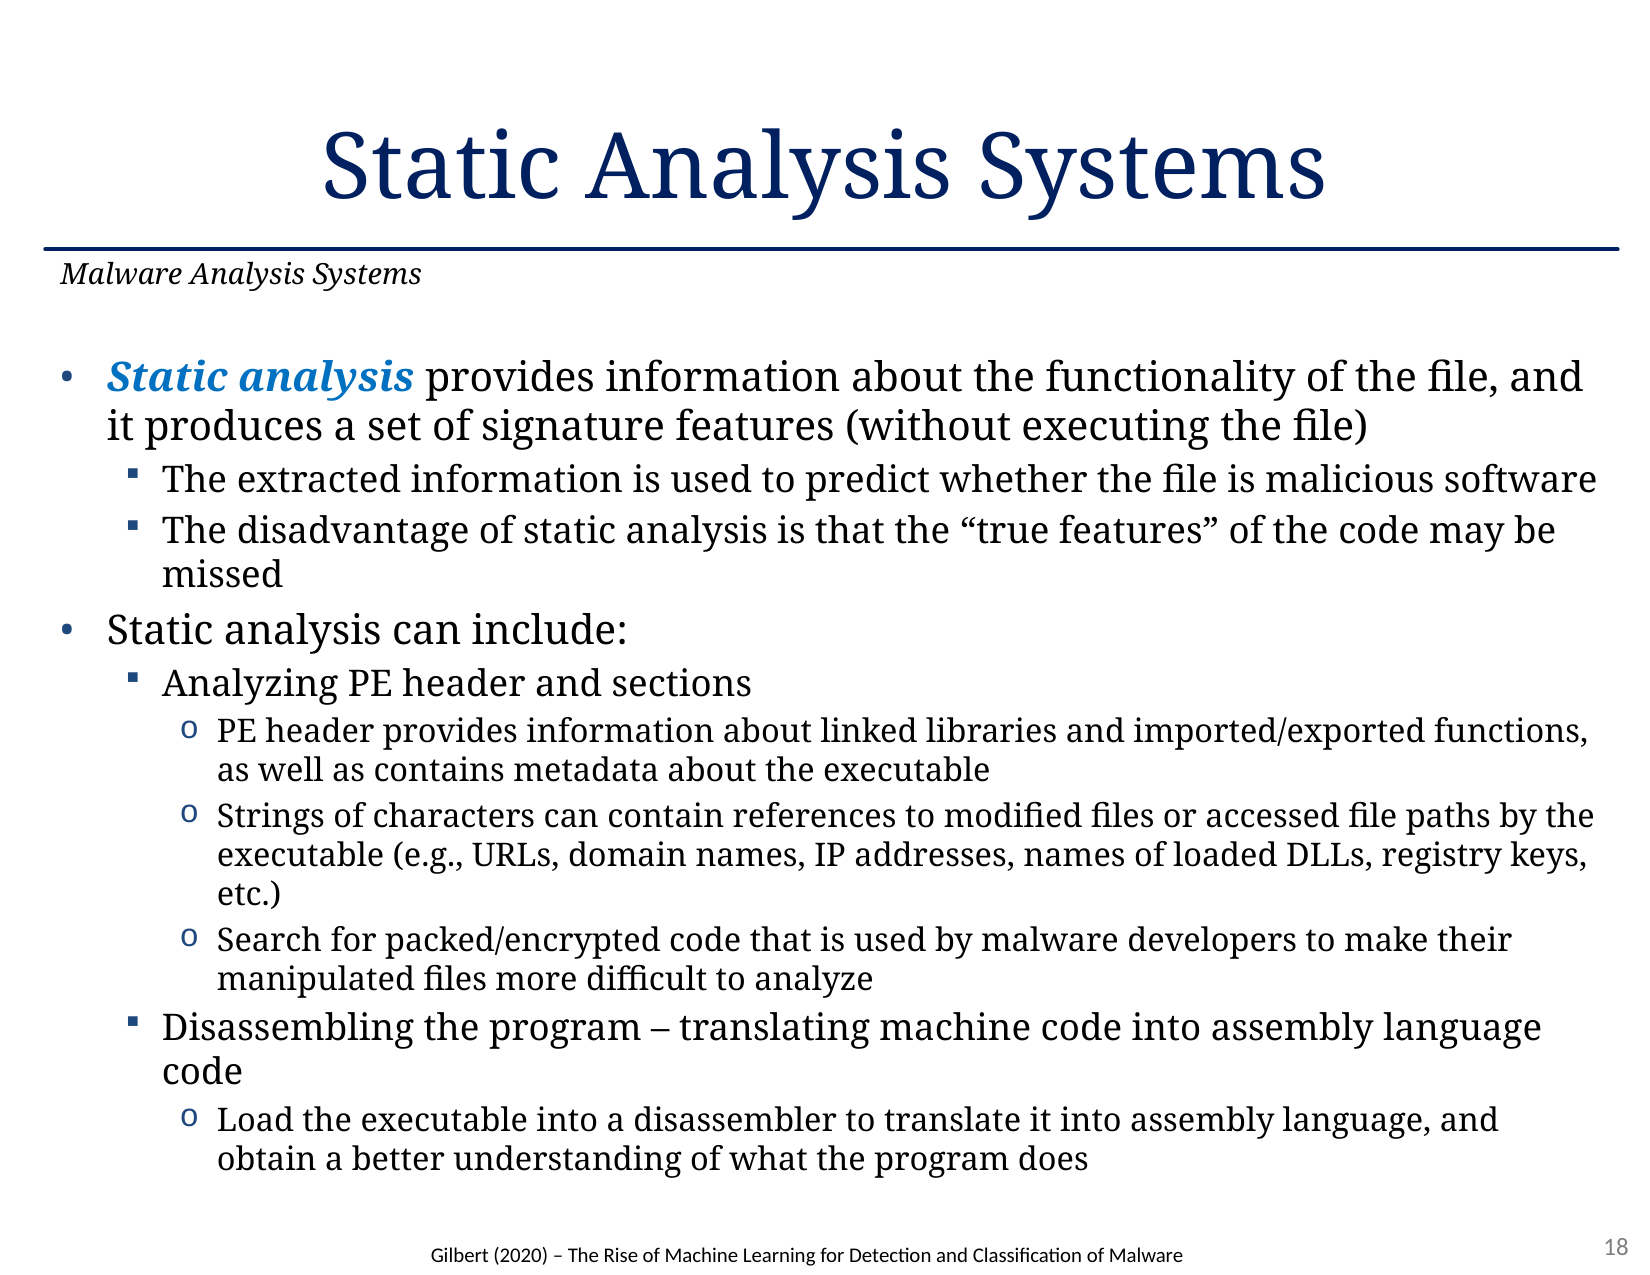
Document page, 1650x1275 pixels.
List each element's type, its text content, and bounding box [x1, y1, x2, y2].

list Malware Analysis Systems [45, 247, 1062, 306]
text_box Gilbert (2020) – The Rise of Machine Learning for Detection and Classification of Malware [187, 1234, 1428, 1275]
title Static Analysis Systems [0, 75, 1650, 248]
list Static analysis provides information about the functionality of the file, and it produces a set of signature features (without executing the file) The extracted information is used to predict whether the file is malicious software The disadvantage of static analysis is that the “true features” of the code may be missed Static analysis can include: Analyzing PE header and sections PE header provides information about linked libraries and imported/exported functions, as well as contains metadata about the executable Strings of characters can contain references to modified files or accessed file paths by the executable (e.g., URLs, domain names, IP addresses, names of loaded DLLs, registry keys, etc.) Search for packed/encrypted code that is used by malware developers to make their manipulated files more difficult to analyze Disassembling the program – translating machine code into assembly language code Load the executable into a disassembler to translate it into assembly language, and obtain a better understanding of what the program does [45, 342, 1618, 1224]
